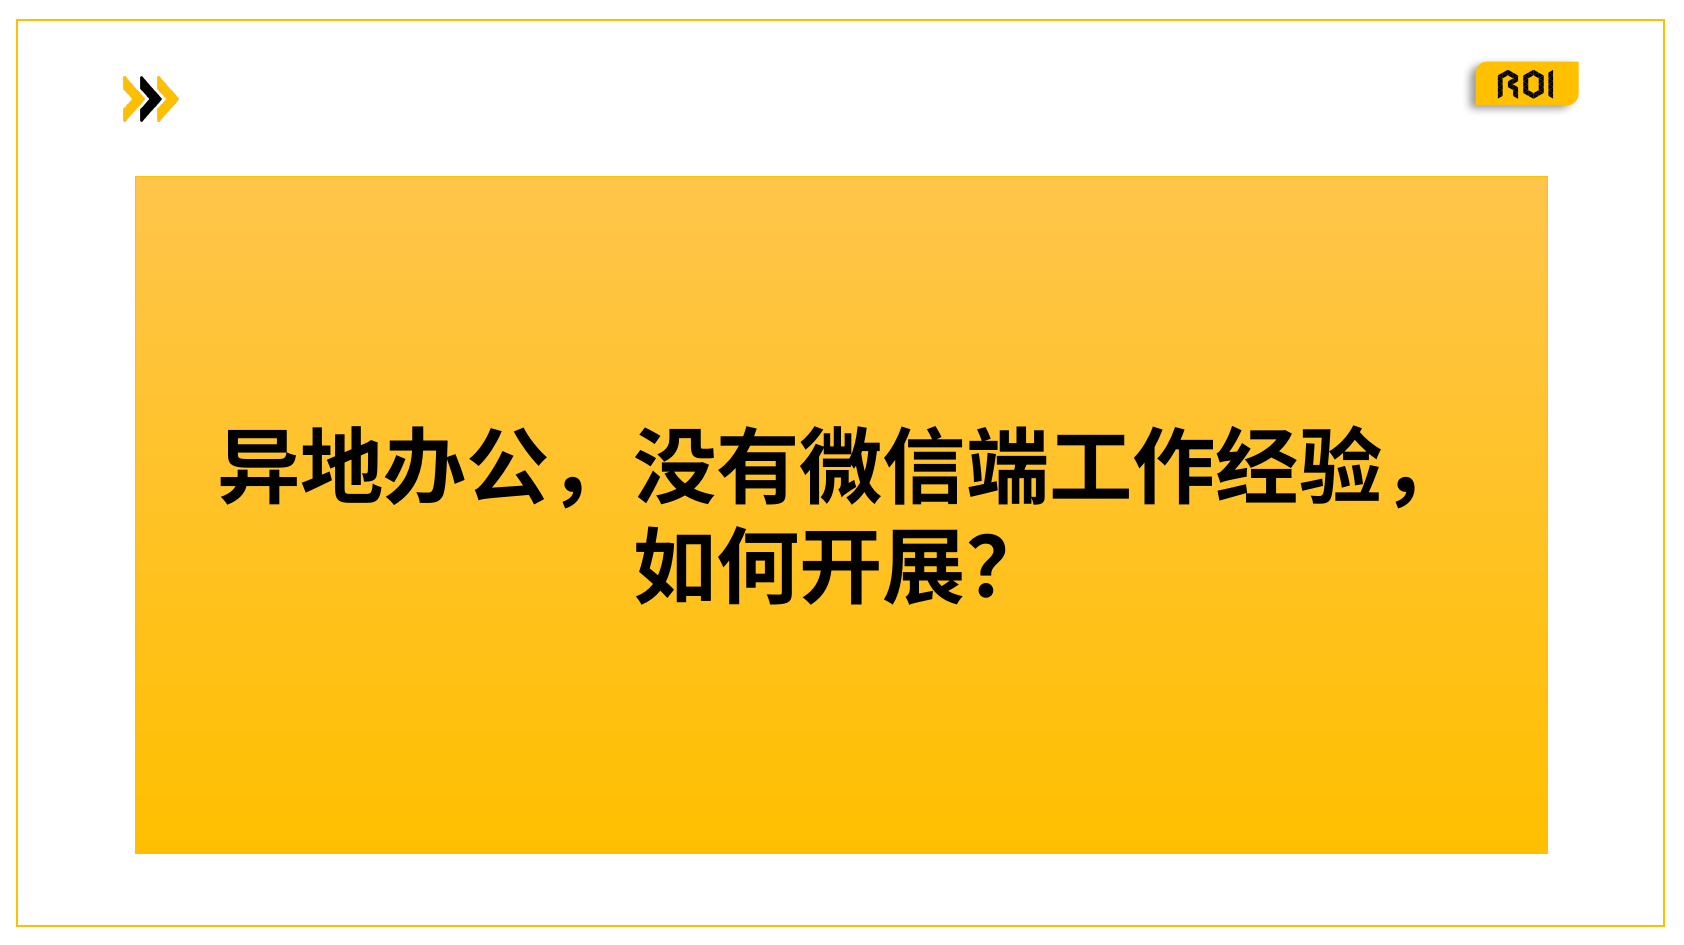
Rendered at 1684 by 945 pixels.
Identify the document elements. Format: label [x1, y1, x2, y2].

text_box [16, 19, 1665, 927]
text_box [123, 76, 180, 122]
text_box [1475, 61, 1579, 106]
